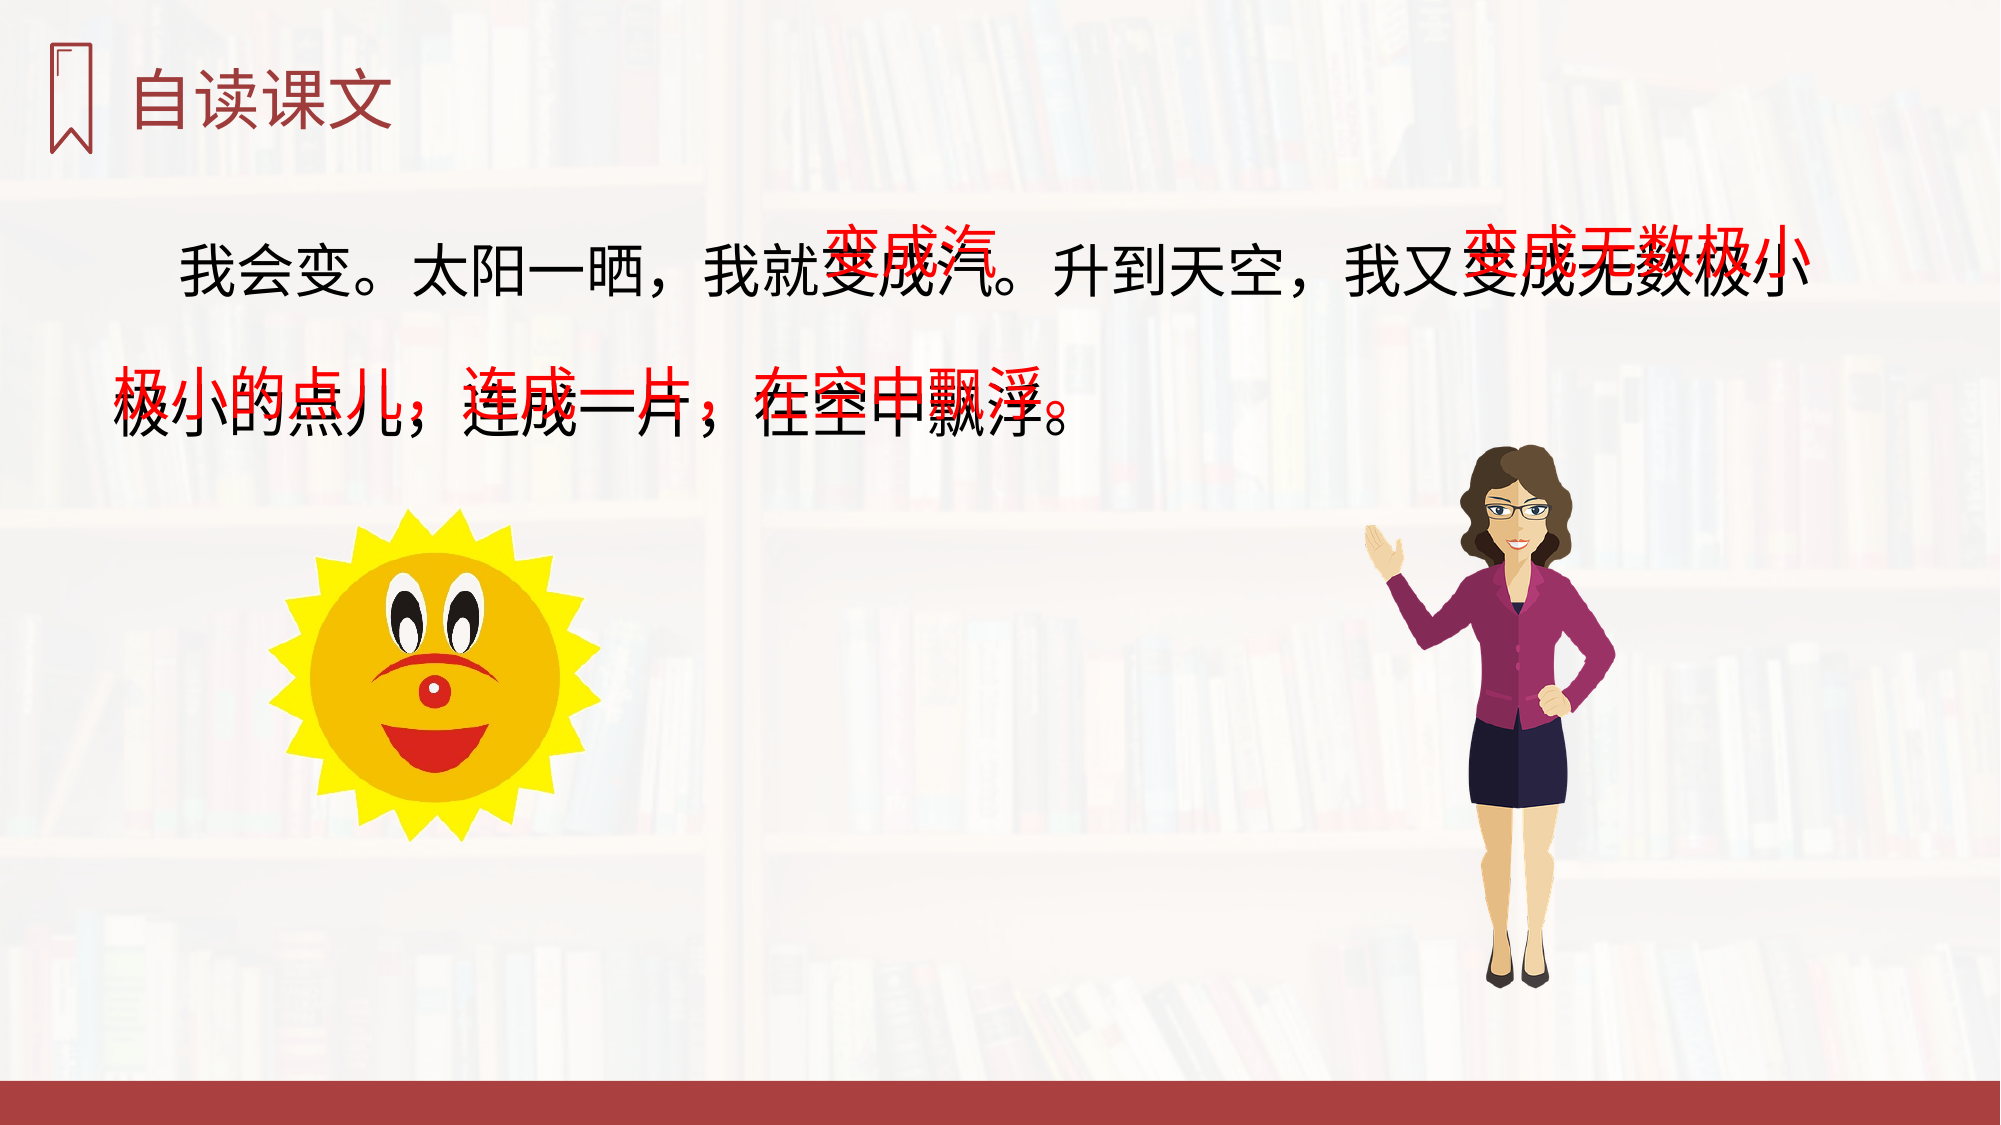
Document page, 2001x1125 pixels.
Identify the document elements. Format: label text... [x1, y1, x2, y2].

picture [268, 508, 601, 842]
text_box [49, 42, 411, 155]
text_box 变成无数极小 [1442, 204, 1833, 295]
text_box 变成汽 [803, 204, 1019, 295]
picture [1289, 362, 1741, 1007]
text_box 我会变。太阳一晒，我就变成汽。升到天空，我又变成无数极小极小的点儿，连成一片，在空中飘浮。 [92, 154, 1878, 455]
text_box 极小的点儿，连成一片，在空中飘浮。 [92, 347, 1669, 438]
